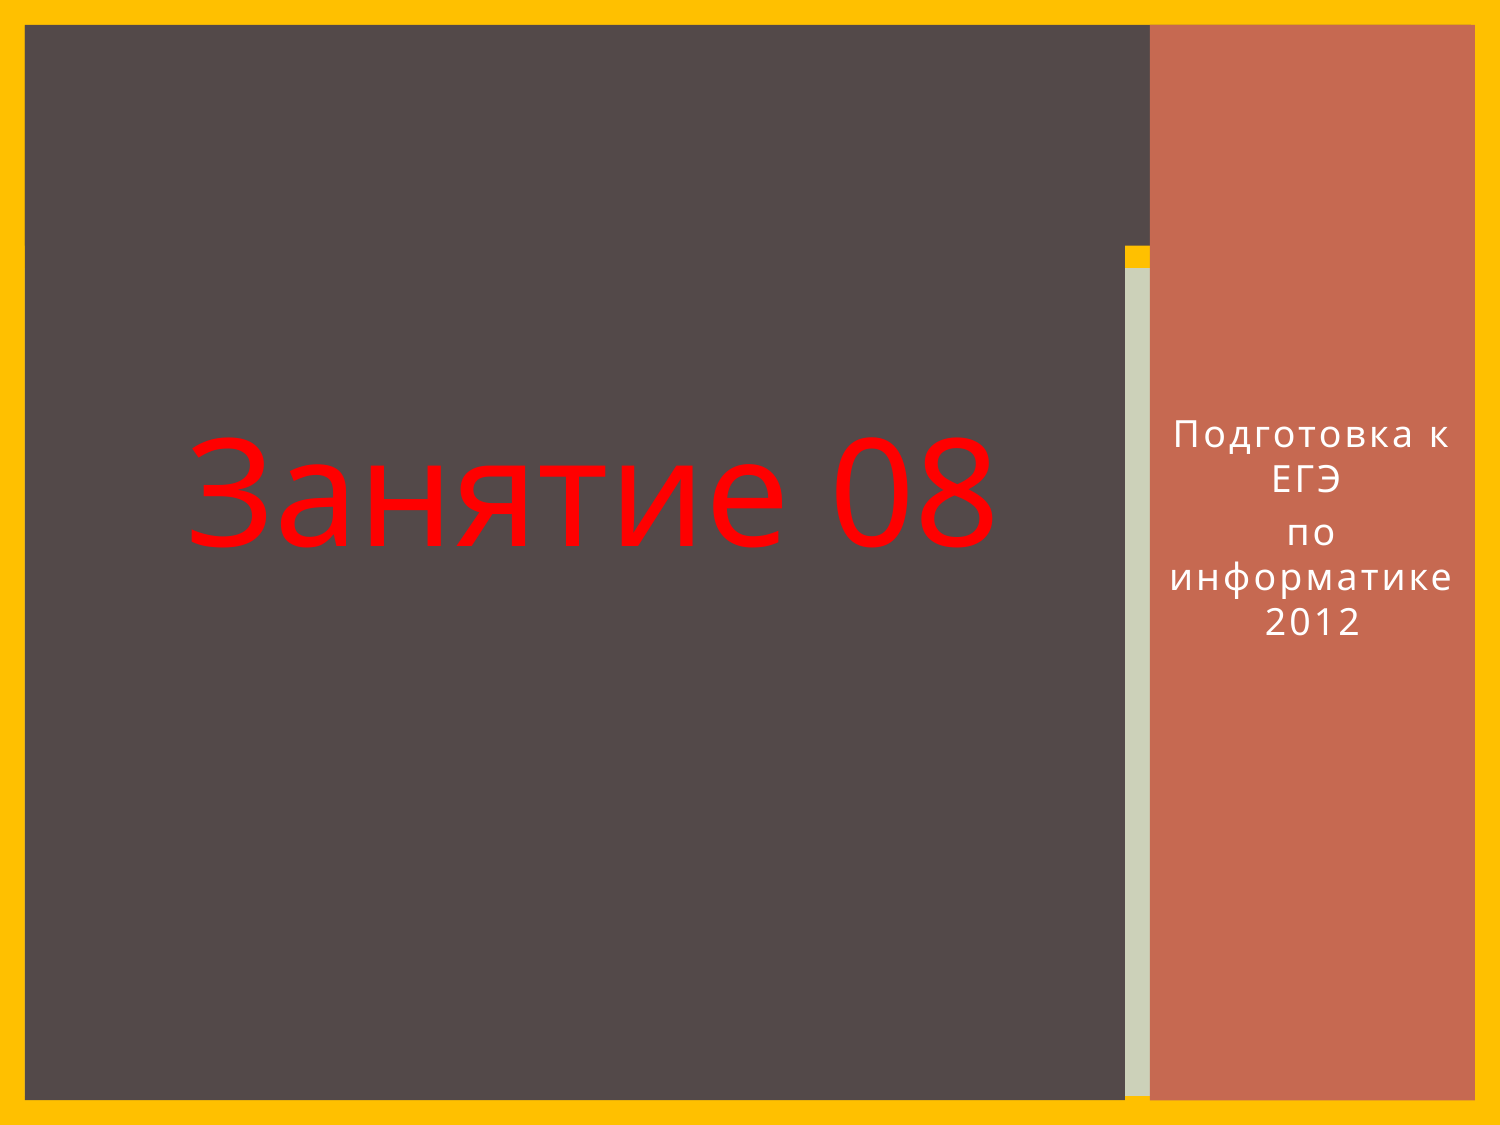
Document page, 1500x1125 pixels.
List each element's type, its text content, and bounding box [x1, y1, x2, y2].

title Занятие 08 [75, 336, 1113, 637]
subtitle Подготовка к ЕГЭ по информатике 2012 [1149, 336, 1475, 717]
